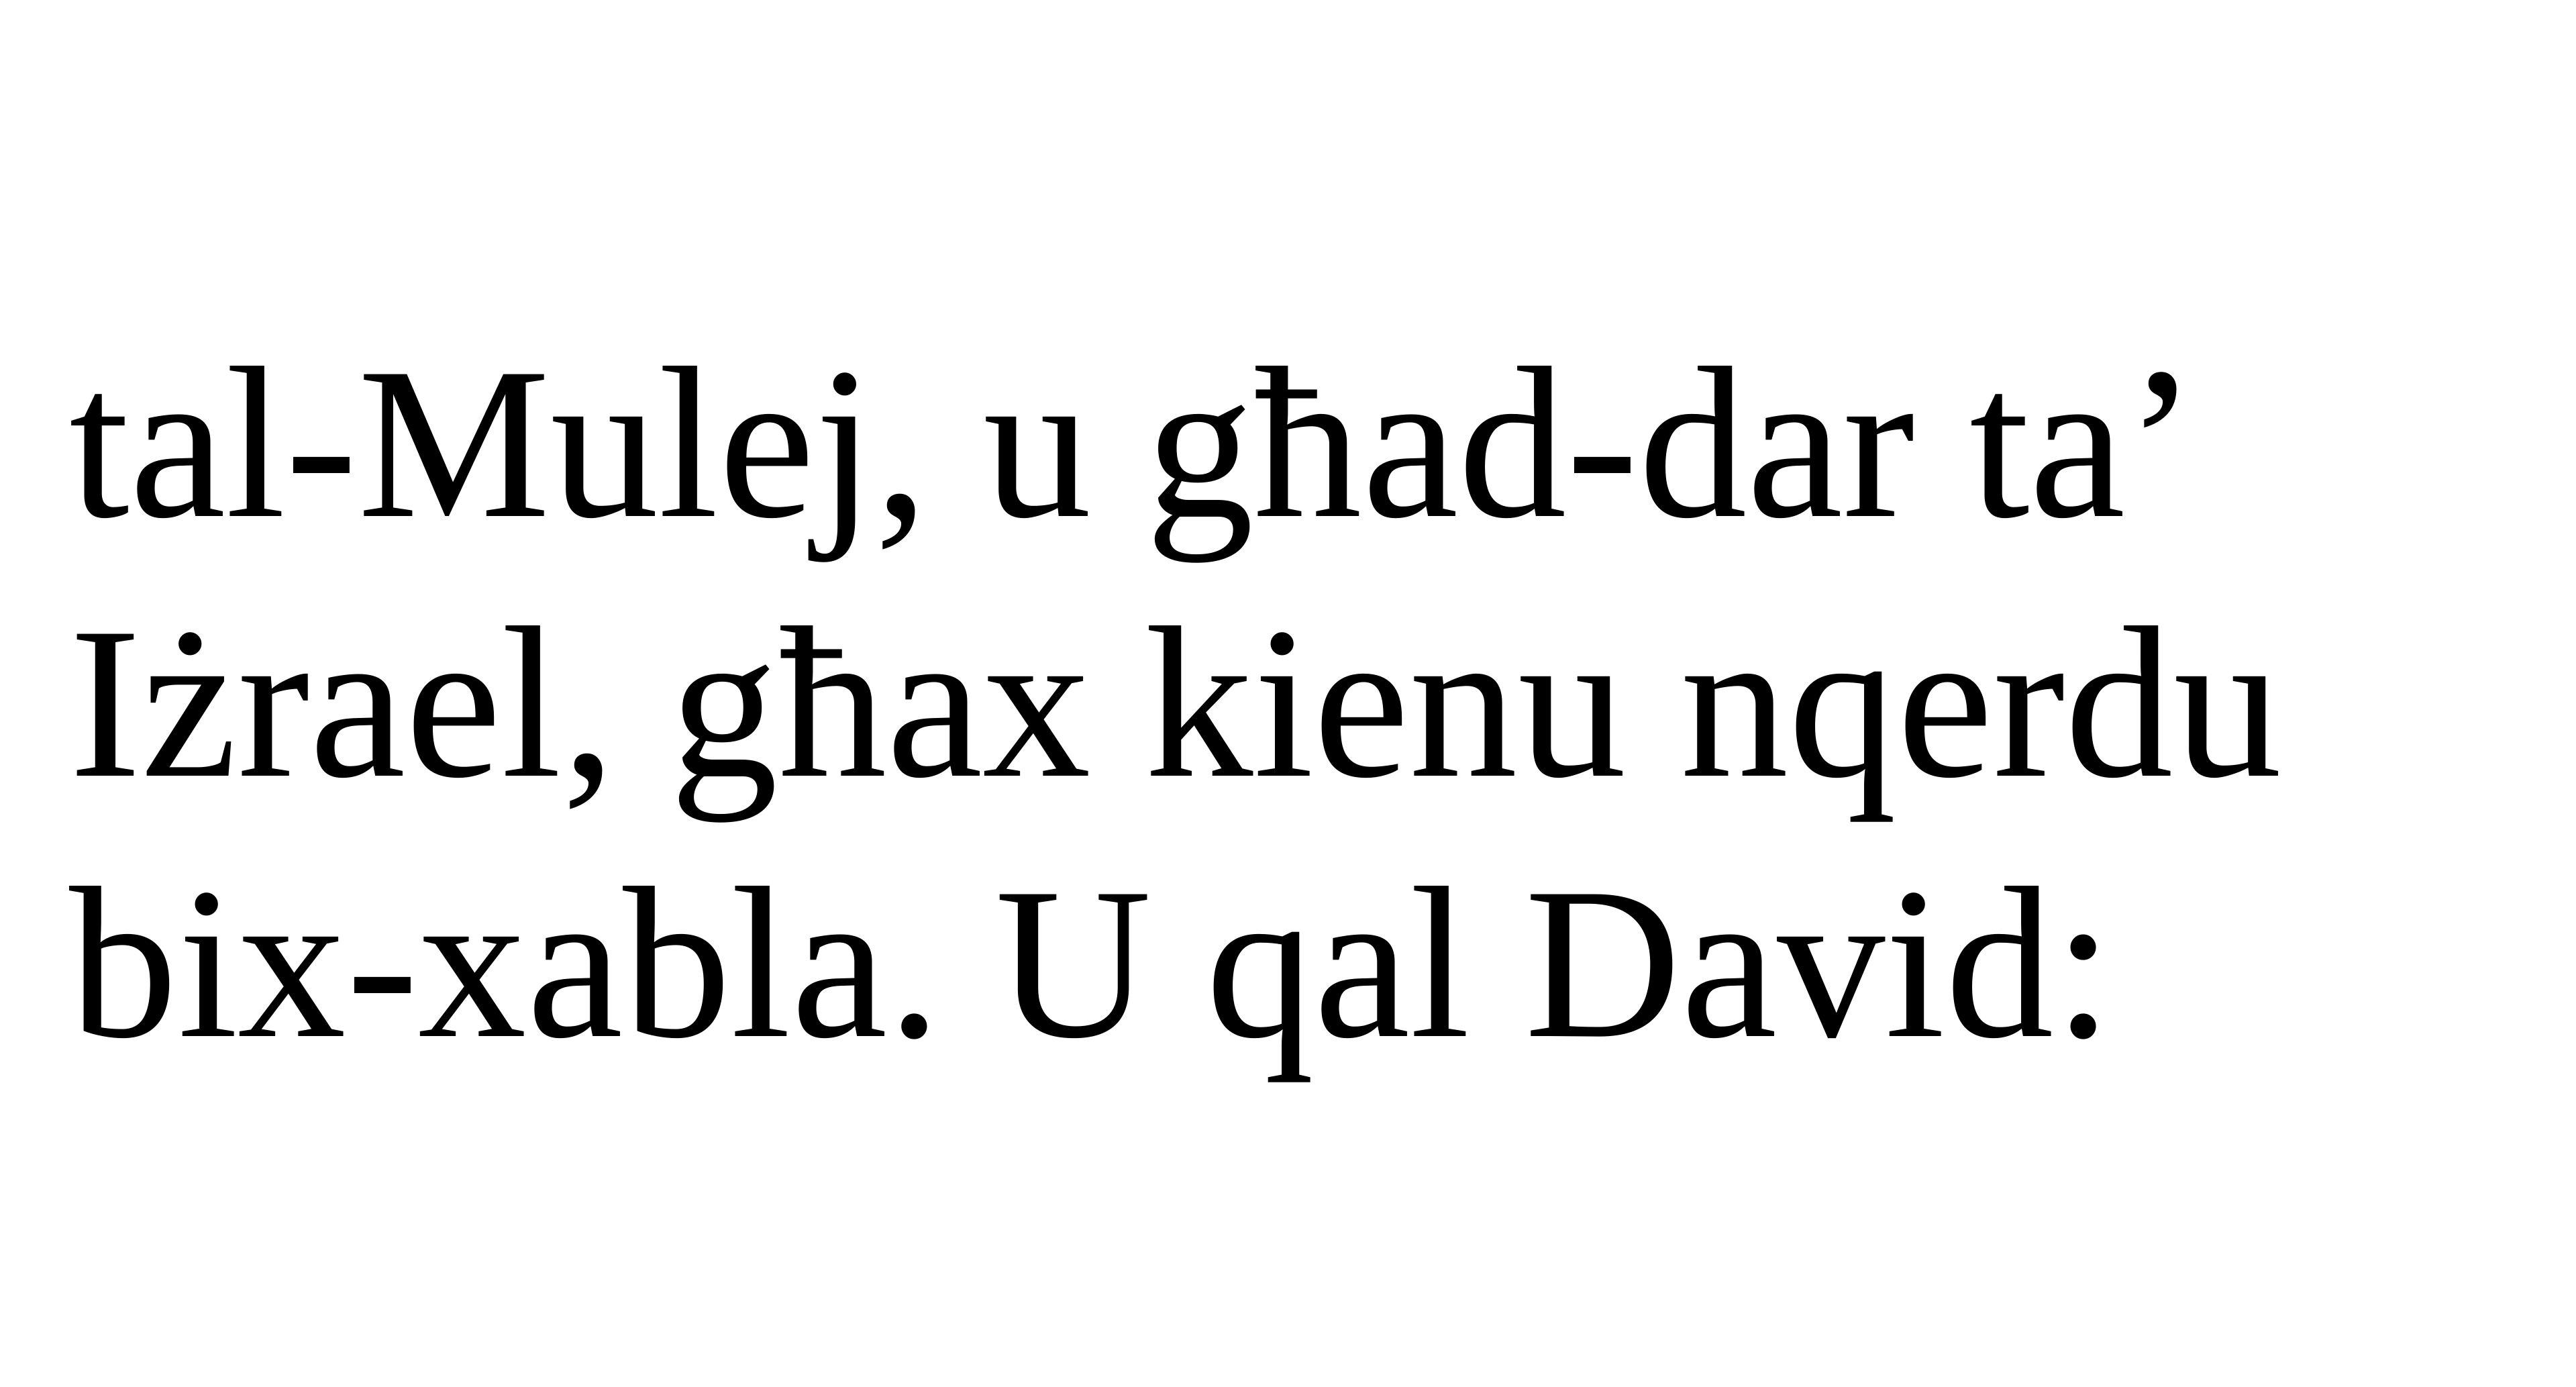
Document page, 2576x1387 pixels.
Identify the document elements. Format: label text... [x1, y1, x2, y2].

text_box tal-Mulej, u għad-dar ta’ Iżrael, għax kienu nqerdu bix-xabla. U qal David: [60, 301, 2520, 1082]
